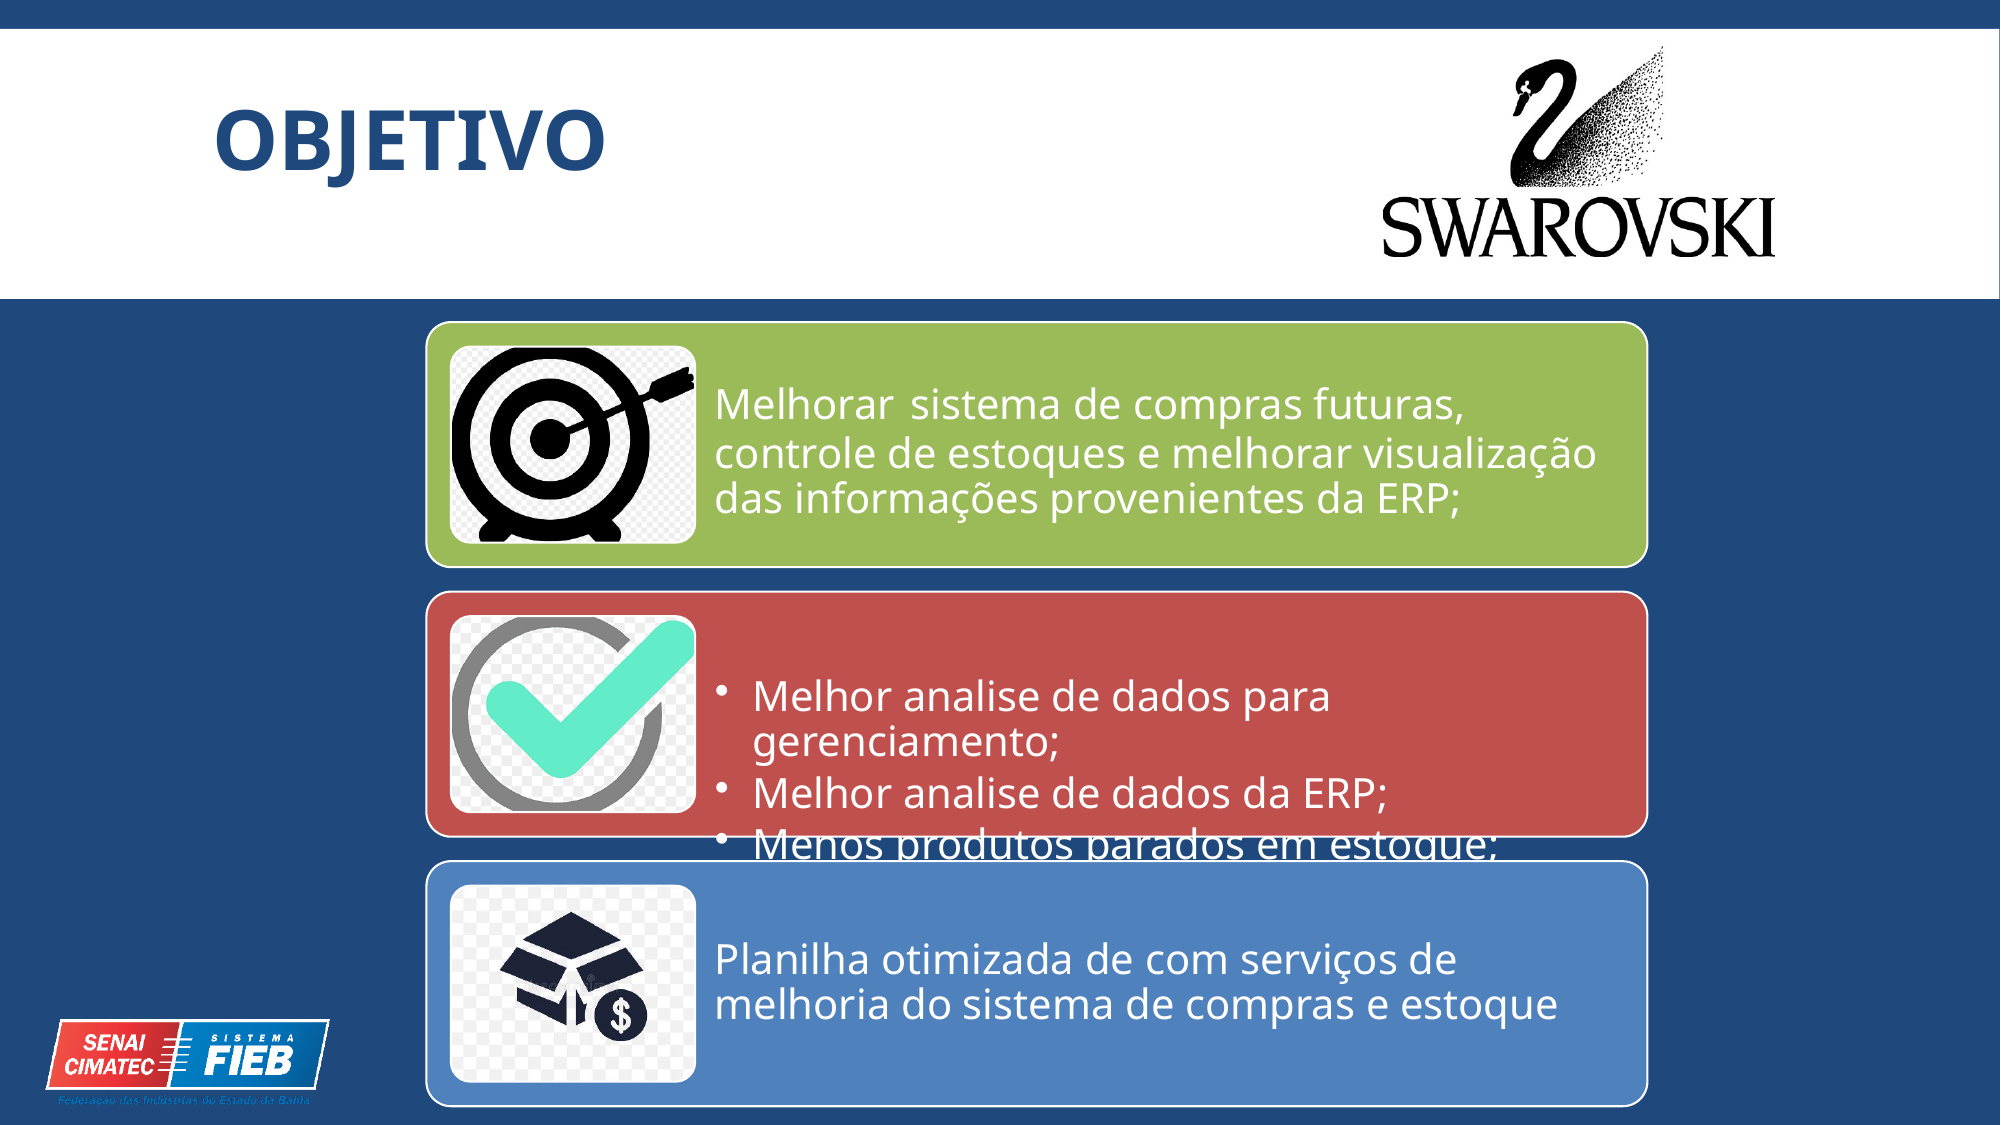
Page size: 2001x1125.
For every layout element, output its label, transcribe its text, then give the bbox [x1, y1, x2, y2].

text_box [426, 321, 1648, 1107]
picture [45, 1019, 330, 1107]
title Objetivo [197, 46, 1803, 295]
picture [1383, 46, 1776, 258]
